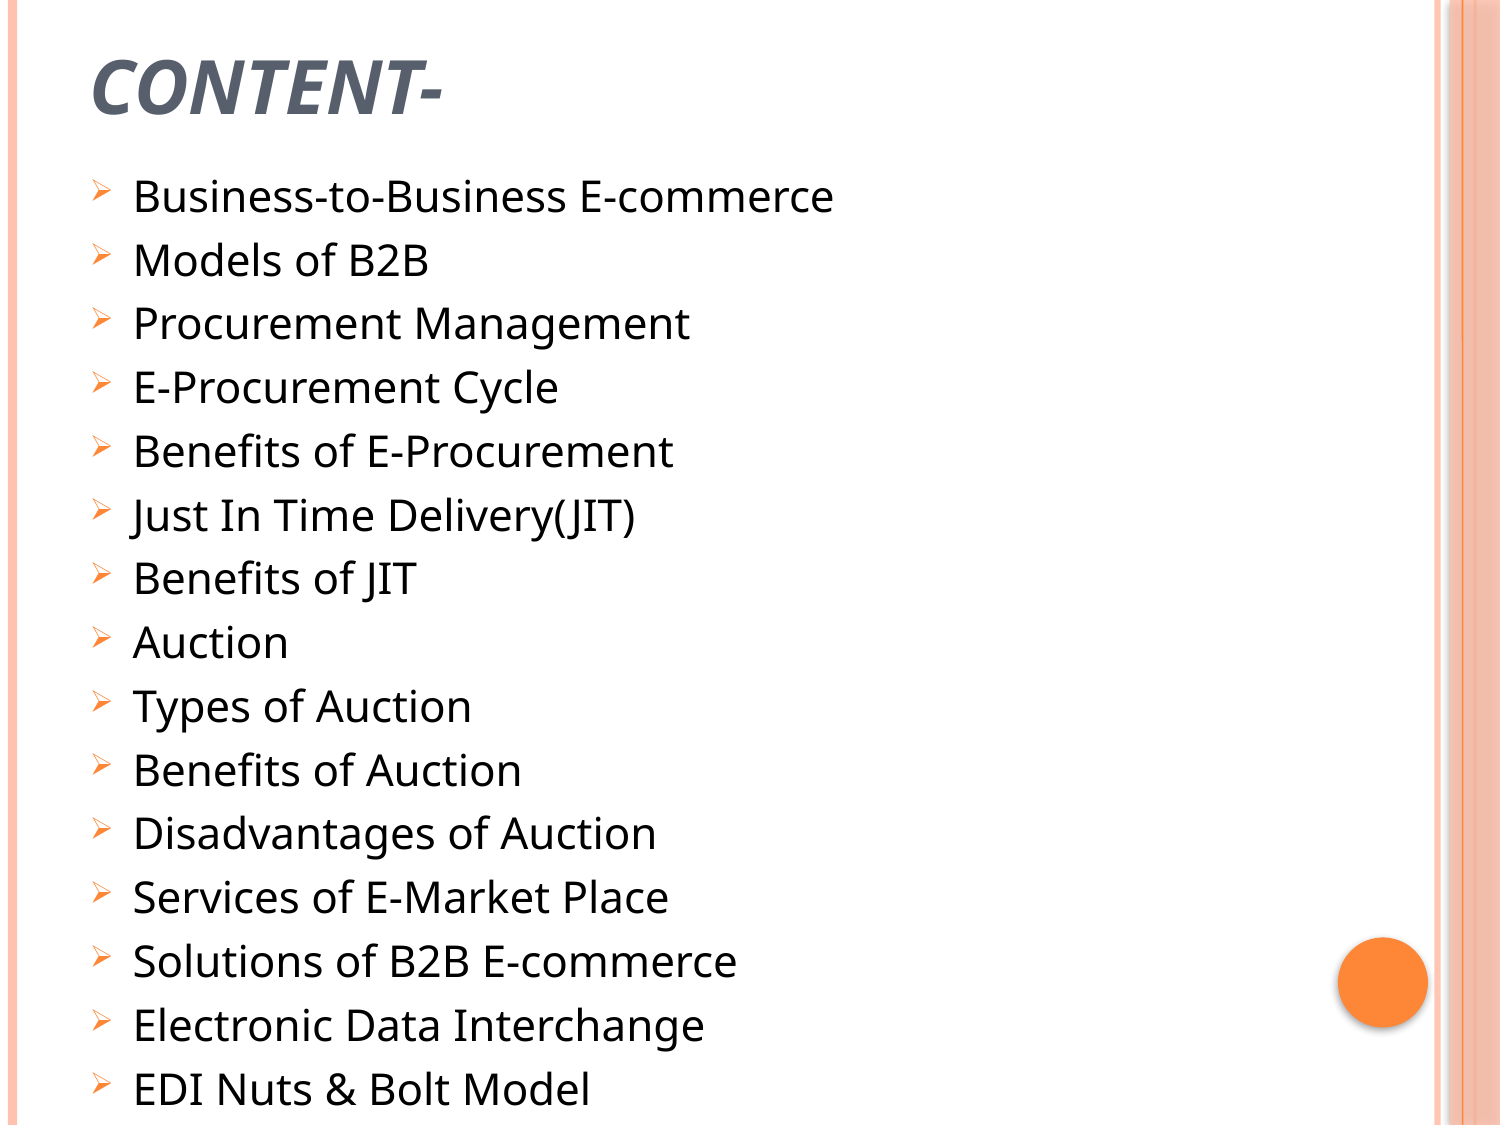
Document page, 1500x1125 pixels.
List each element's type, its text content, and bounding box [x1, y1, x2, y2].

list Business-to-Business E-commerce Models of B2B Procurement Management E-Procurement Cycle Benefits of E-Procurement Just In Time Delivery(JIT) Benefits of JIT Auction Types of Auction Benefits of Auction Disadvantages of Auction Services of E-Market Place Solutions of B2B E-commerce Electronic Data Interchange EDI Nuts & Bolt Model [75, 160, 1425, 1125]
title Content- [75, 19, 1425, 138]
